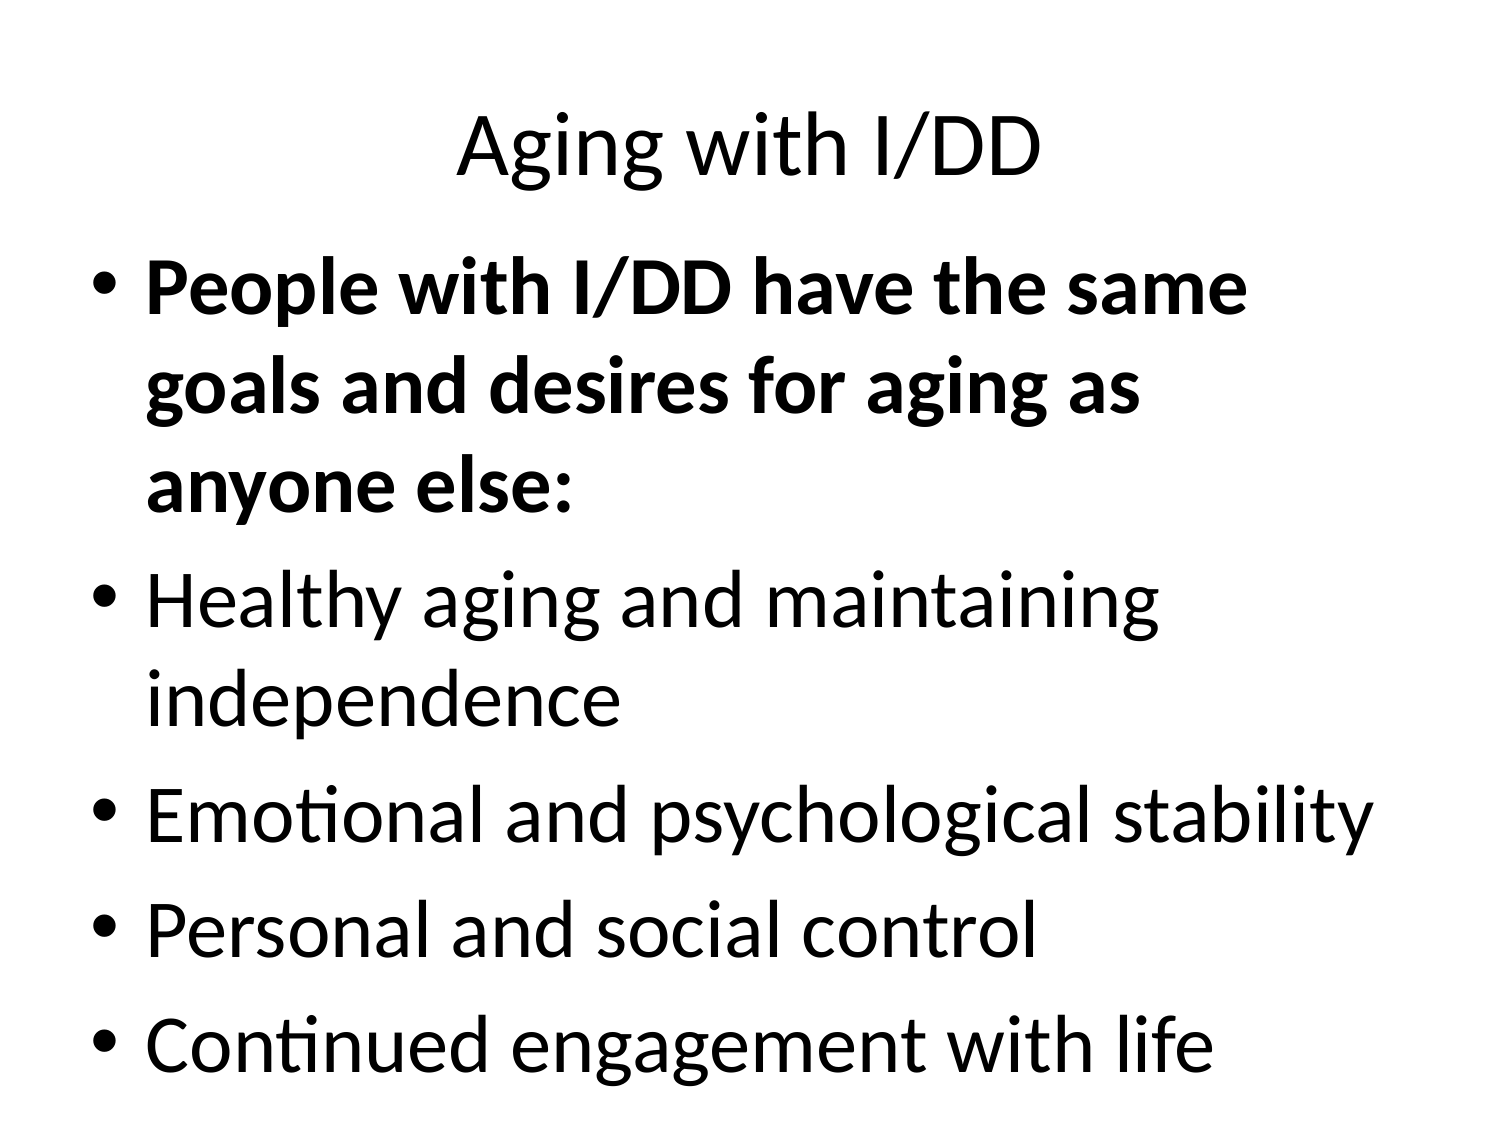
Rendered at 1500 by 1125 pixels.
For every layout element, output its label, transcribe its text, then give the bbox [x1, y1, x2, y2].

list People with I/DD have the same goals and desires for aging as anyone else: Healthy aging and maintaining independence Emotional and psychological stability Personal and social control Continued engagement with life [75, 224, 1425, 1100]
title Aging with I/DD [75, 45, 1425, 224]
